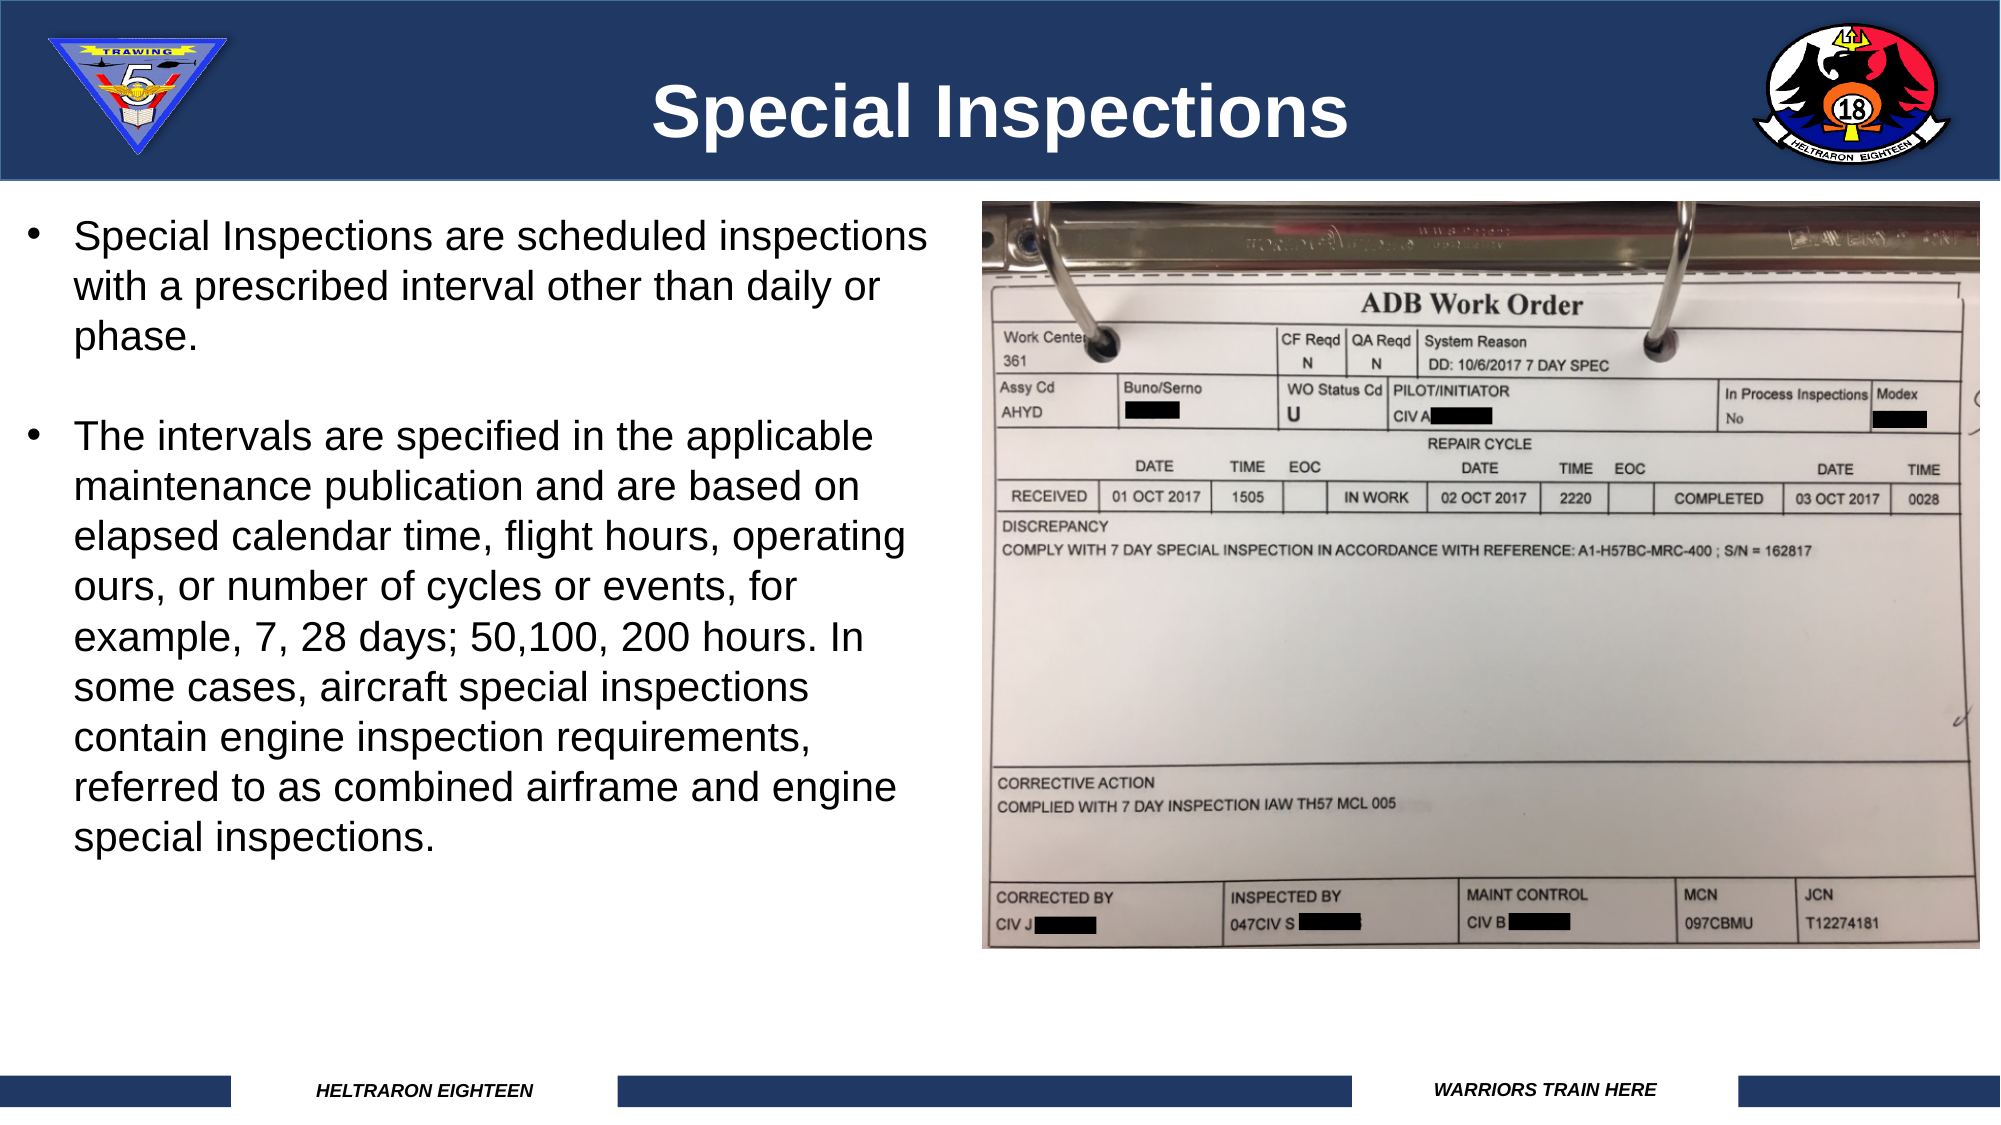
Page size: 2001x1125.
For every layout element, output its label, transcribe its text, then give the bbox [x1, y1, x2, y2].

picture [1752, 23, 1951, 165]
list Special Inspections are scheduled inspections with a prescribed interval other than daily or phase. The intervals are specified in the applicable maintenance publication and are based on elapsed calendar time, flight hours, operating ours, or number of cycles or events, for example, 7, 28 days; 50,100, 200 hours. In some cases, aircraft special inspections contain engine inspection requirements, referred to as combined airframe and engine special inspections. [19, 201, 944, 976]
title Special Inspections [234, 49, 1769, 177]
picture [48, 38, 227, 155]
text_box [982, 200, 1980, 949]
